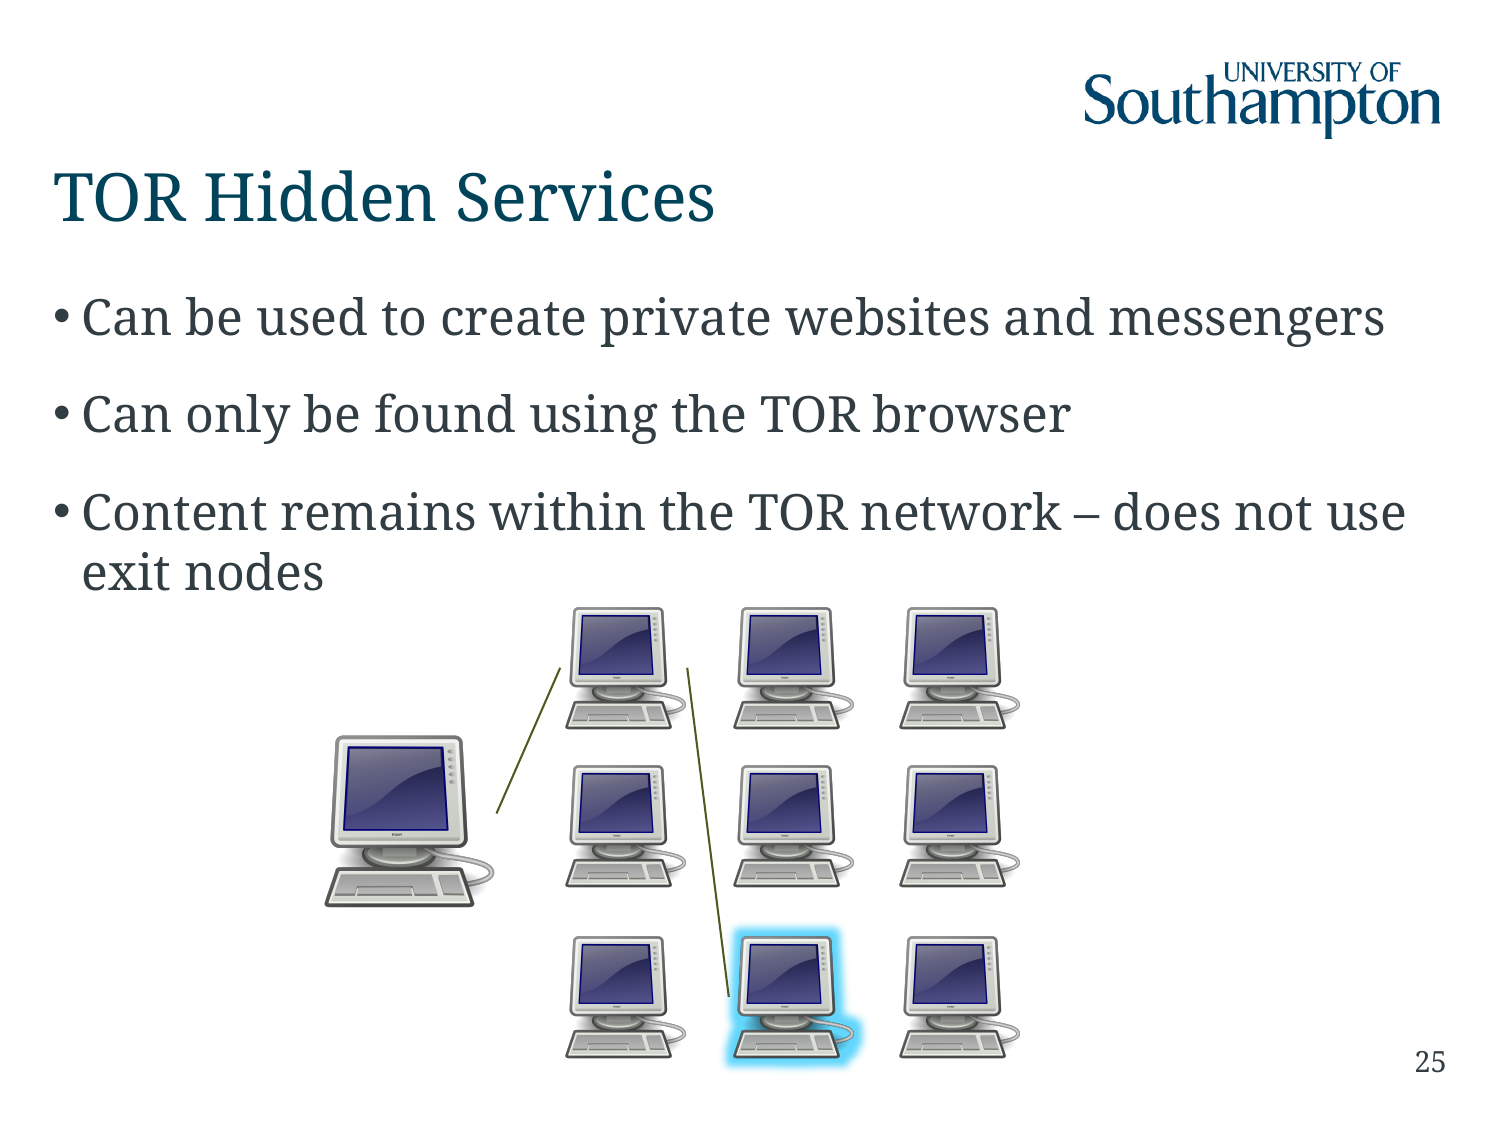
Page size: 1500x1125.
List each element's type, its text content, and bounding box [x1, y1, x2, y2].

slide_number 25 [1159, 1035, 1448, 1088]
list Can be used to create private websites and messengers Can only be found using the TOR browser Content remains within the TOR network – does not use exit nodes [52, 277, 1448, 1011]
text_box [317, 604, 1022, 1061]
picture [1085, 62, 1440, 139]
title TOR Hidden Services [52, 147, 1448, 255]
